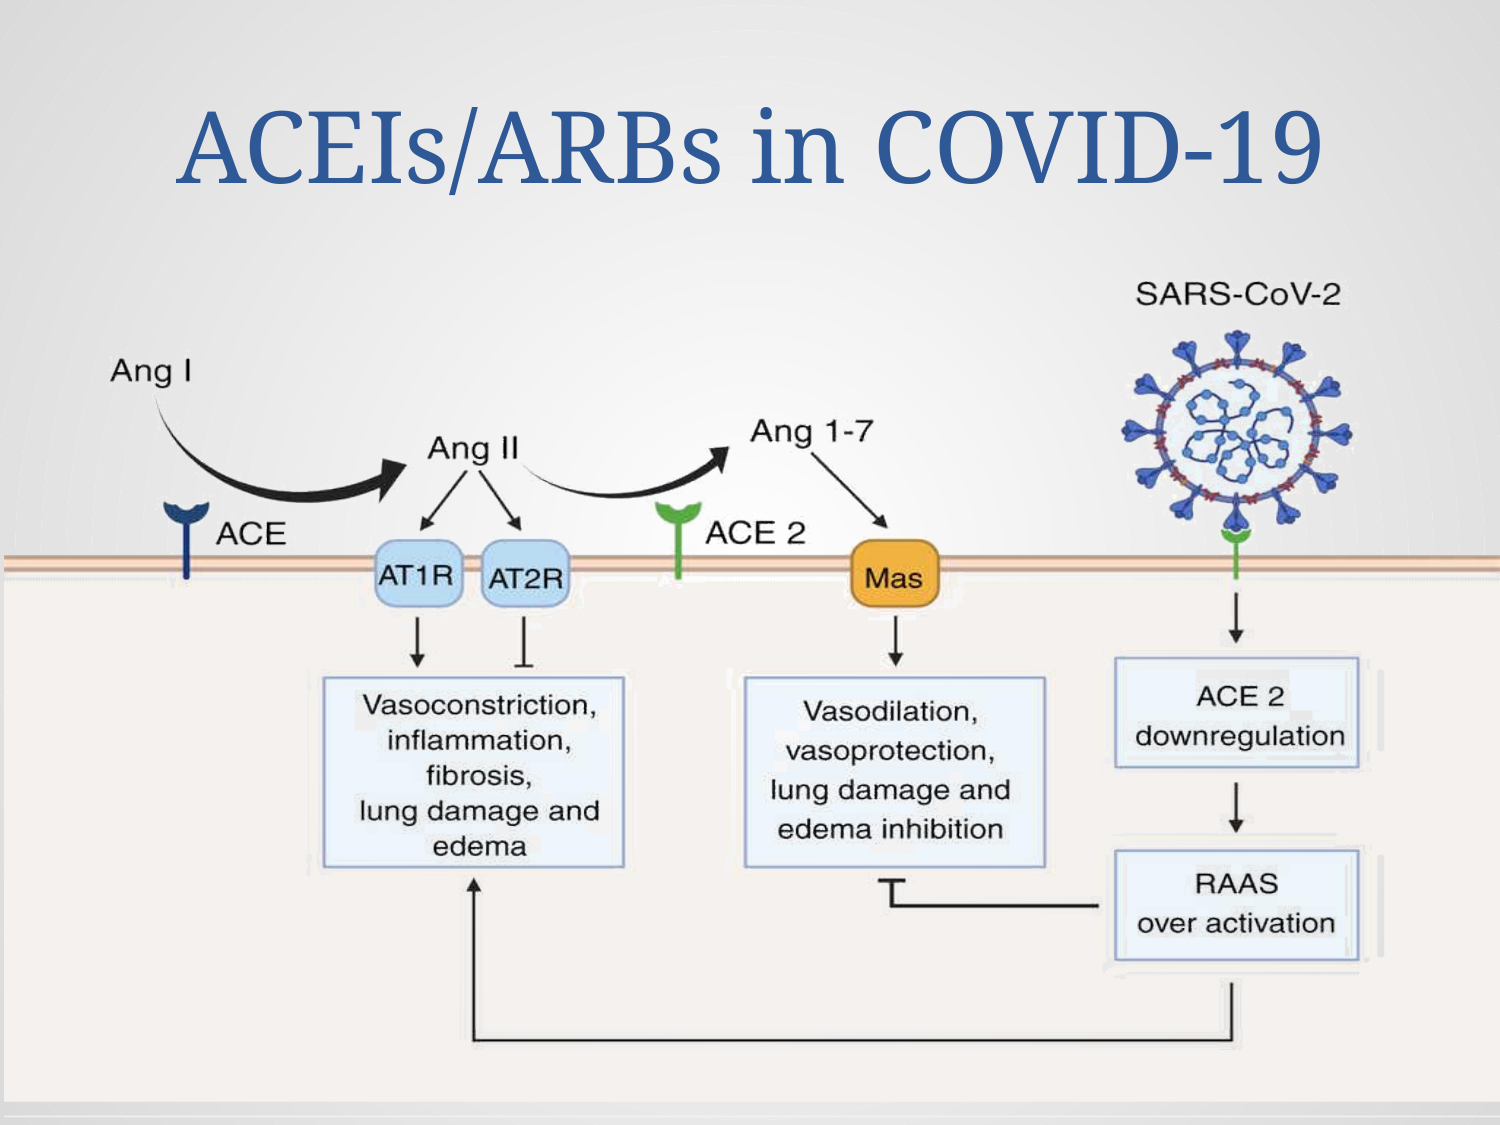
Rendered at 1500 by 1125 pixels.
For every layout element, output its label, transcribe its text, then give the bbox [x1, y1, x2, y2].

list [3, 278, 1500, 1125]
title ACEIs/ARBs in COVID-19 [76, 0, 1427, 211]
